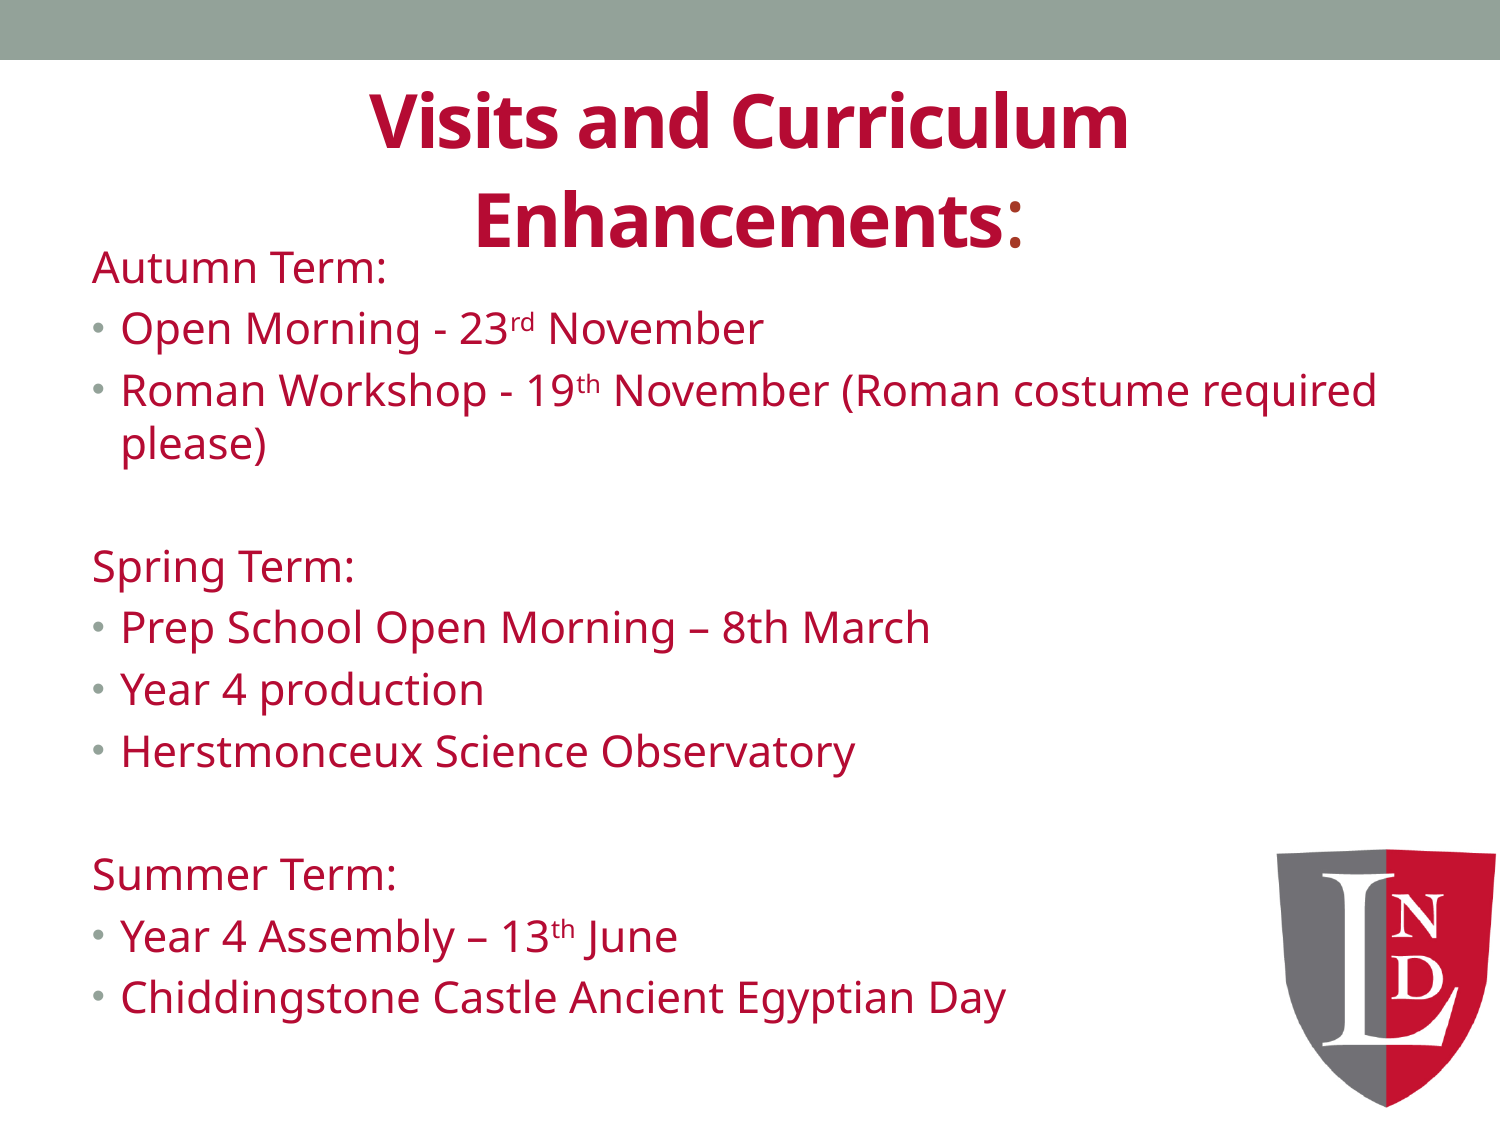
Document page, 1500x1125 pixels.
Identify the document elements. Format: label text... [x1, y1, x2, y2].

list Autumn Term: Open Morning - 23rd November Roman Workshop - 19th November (Roman costume required please) Spring Term: Prep School Open Morning – 8th March Year 4 production Herstmonceux Science Observatory Summer Term: Year 4 Assembly – 13th June Chiddingstone Castle Ancient Egyptian Day [76, 231, 1427, 1032]
title Visits and Curriculum Enhancements: [75, 87, 1425, 250]
picture [1273, 847, 1500, 1108]
